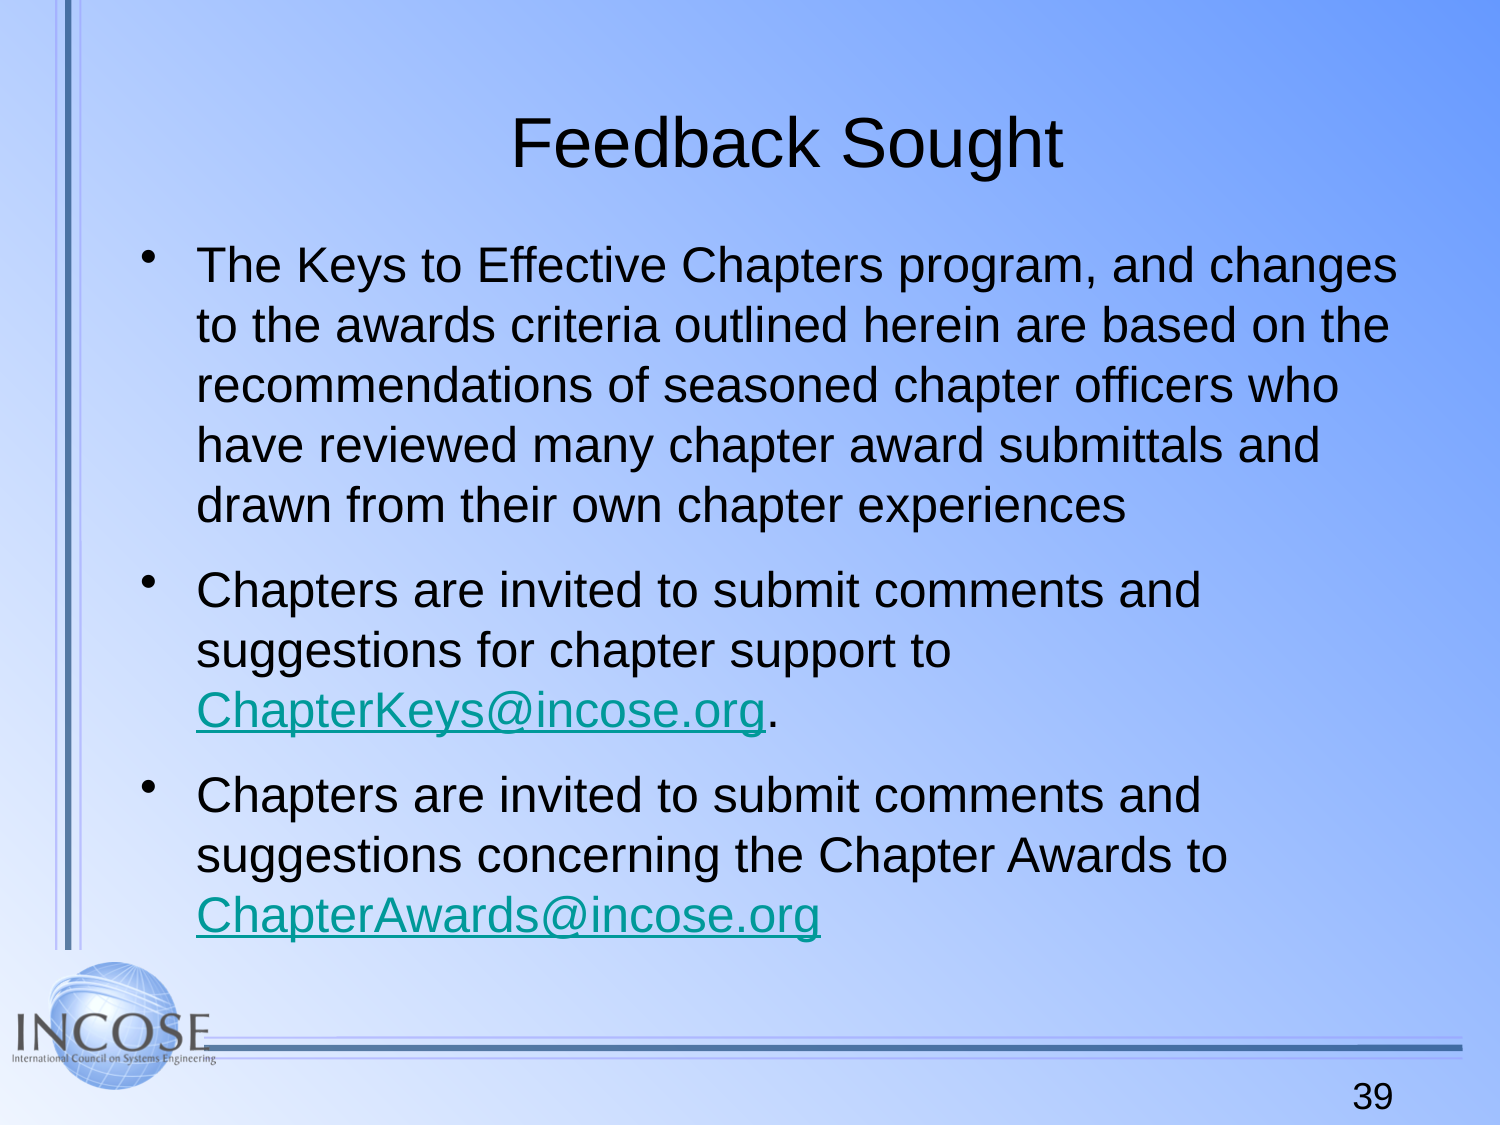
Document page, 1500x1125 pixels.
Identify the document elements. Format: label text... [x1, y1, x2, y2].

text_box Chapter events [12, 962, 216, 1090]
title Feedback Sought [112, 45, 1463, 233]
list The Keys to Effective Chapters program, and changes to the awards criteria outlined herein are based on the recommendations of seasoned chapter officers who have reviewed many chapter award submittals and drawn from their own chapter experiences Chapters are invited to submit comments and suggestions for chapter support to ChapterKeys@incose.org. Chapters are invited to submit comments and suggestions concerning the Chapter Awards to ChapterAwards@incose.org [125, 224, 1438, 800]
